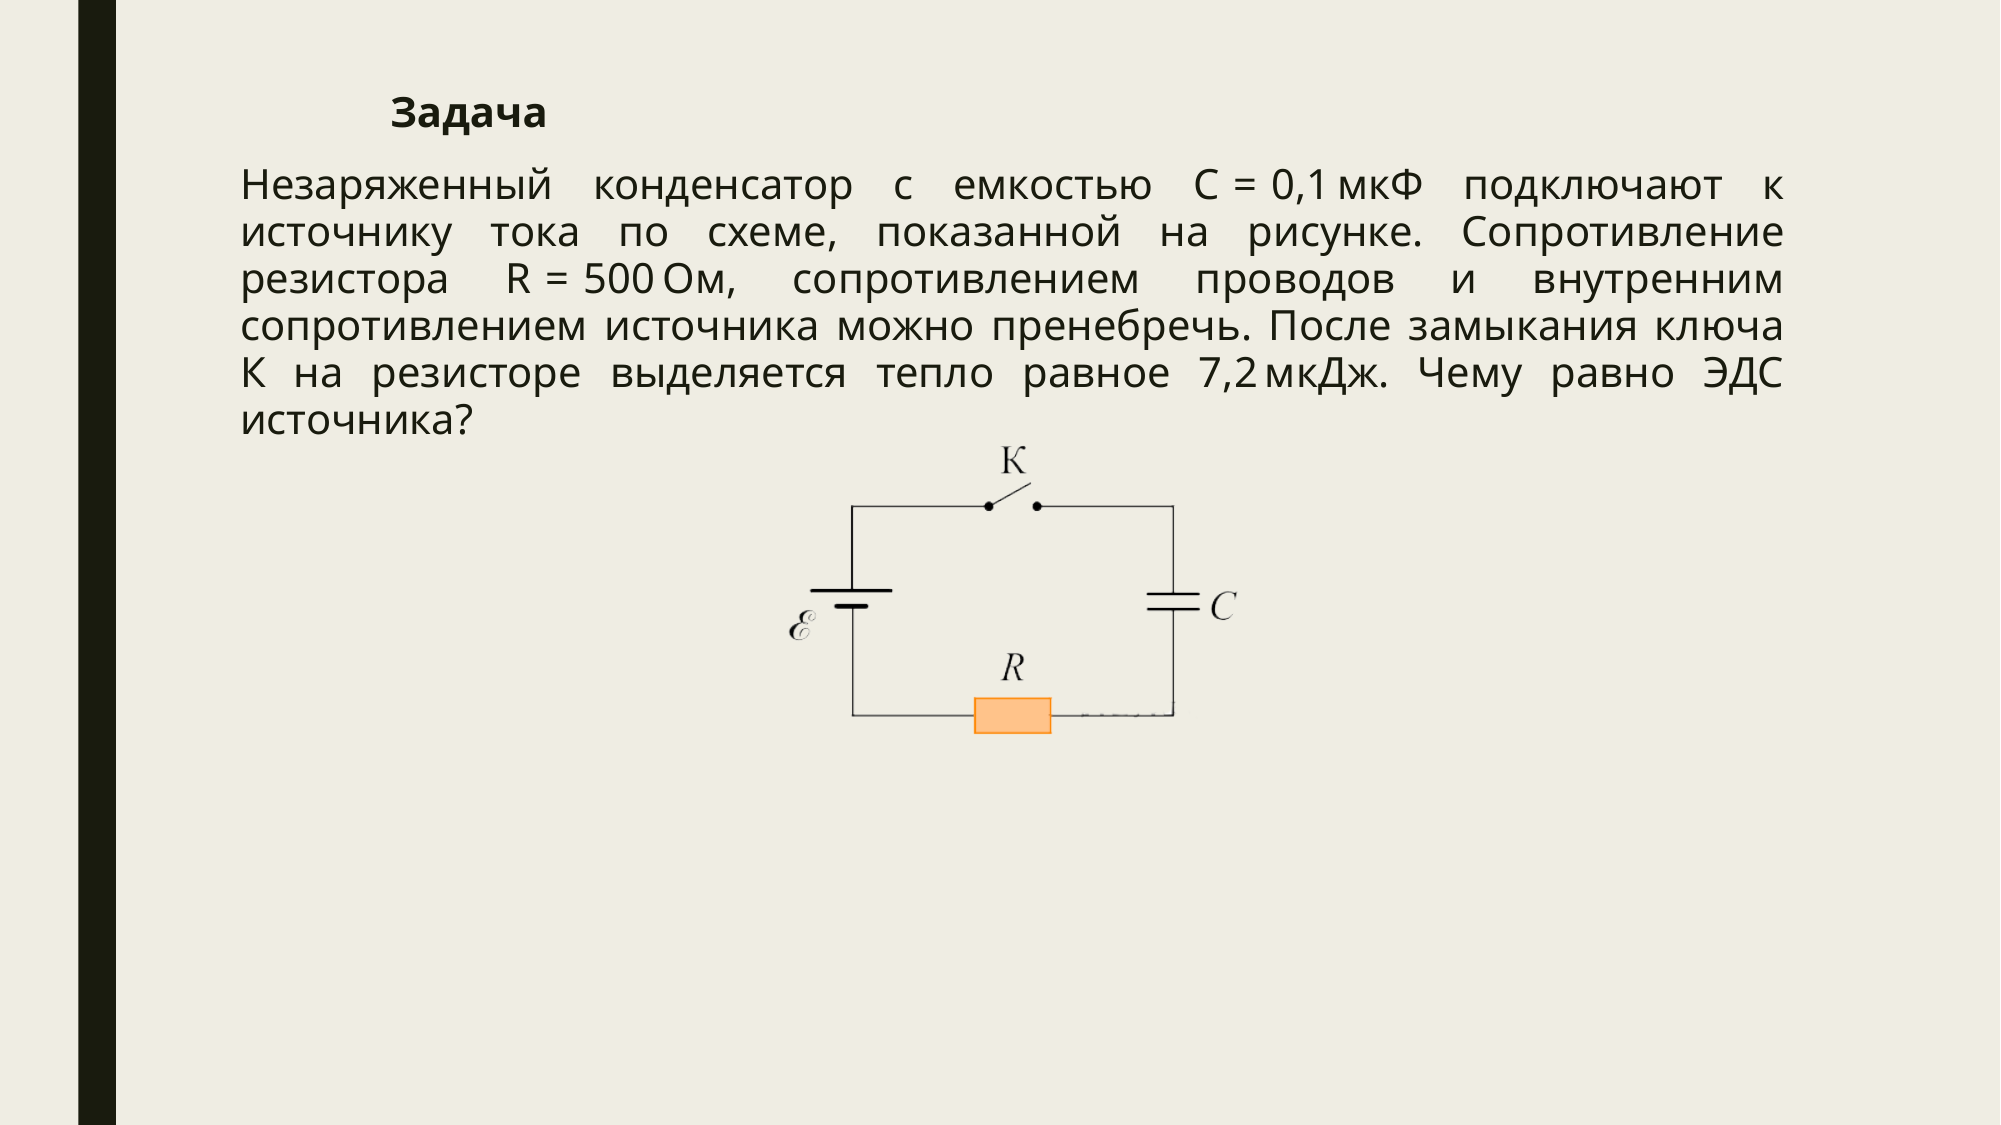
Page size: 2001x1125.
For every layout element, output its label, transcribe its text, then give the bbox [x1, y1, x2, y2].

picture [767, 411, 1258, 757]
list Задача Незаряженный конденсатор с емкостью C = 0,1 мкФ подключают к источнику тока по схеме, показанной на рисунке. Сопротивление резистора R = 500 Ом, сопротивлением проводов и внутренним сопротивлением источника можно пренебречь. После замыкания ключа К на резисторе выделяется тепло равное 7,2 мкДж. Чему равно ЭДС источника? [225, 82, 1800, 1050]
